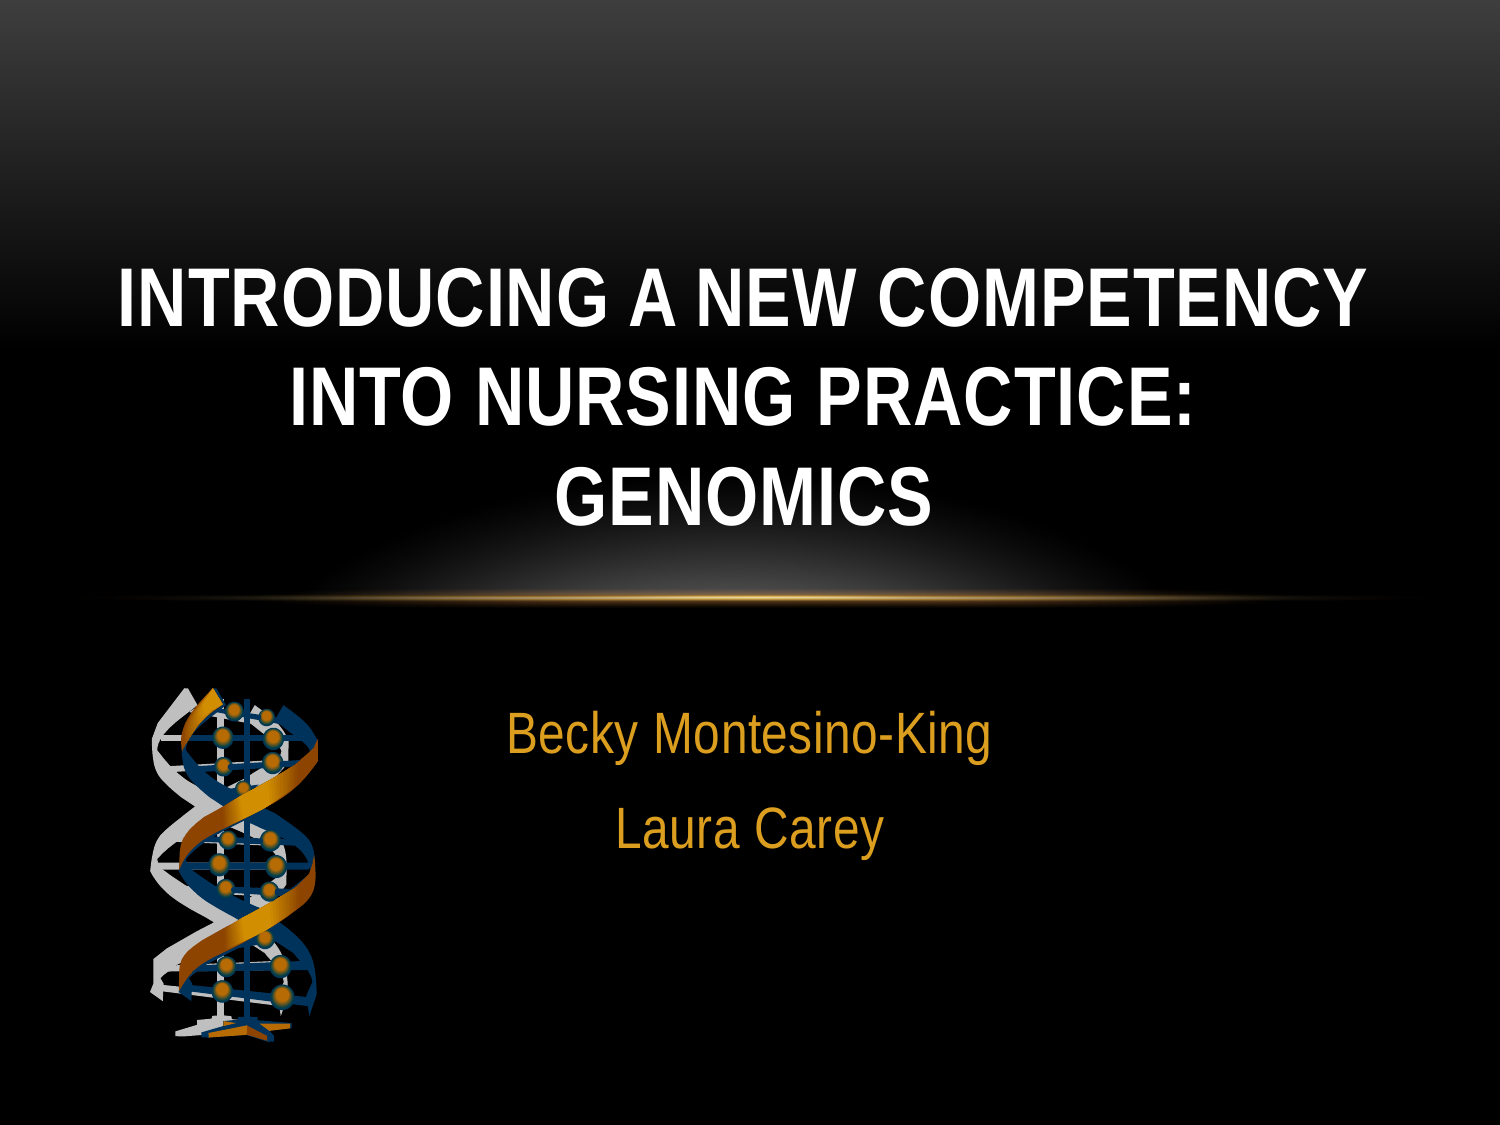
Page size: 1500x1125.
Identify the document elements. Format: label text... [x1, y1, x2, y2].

title Introducing a new competency into Nursing Practice: genomics [99, 162, 1388, 550]
picture [0, 0, 1500, 1042]
subtitle Becky Montesino-King Laura Carey [326, 688, 1275, 1000]
